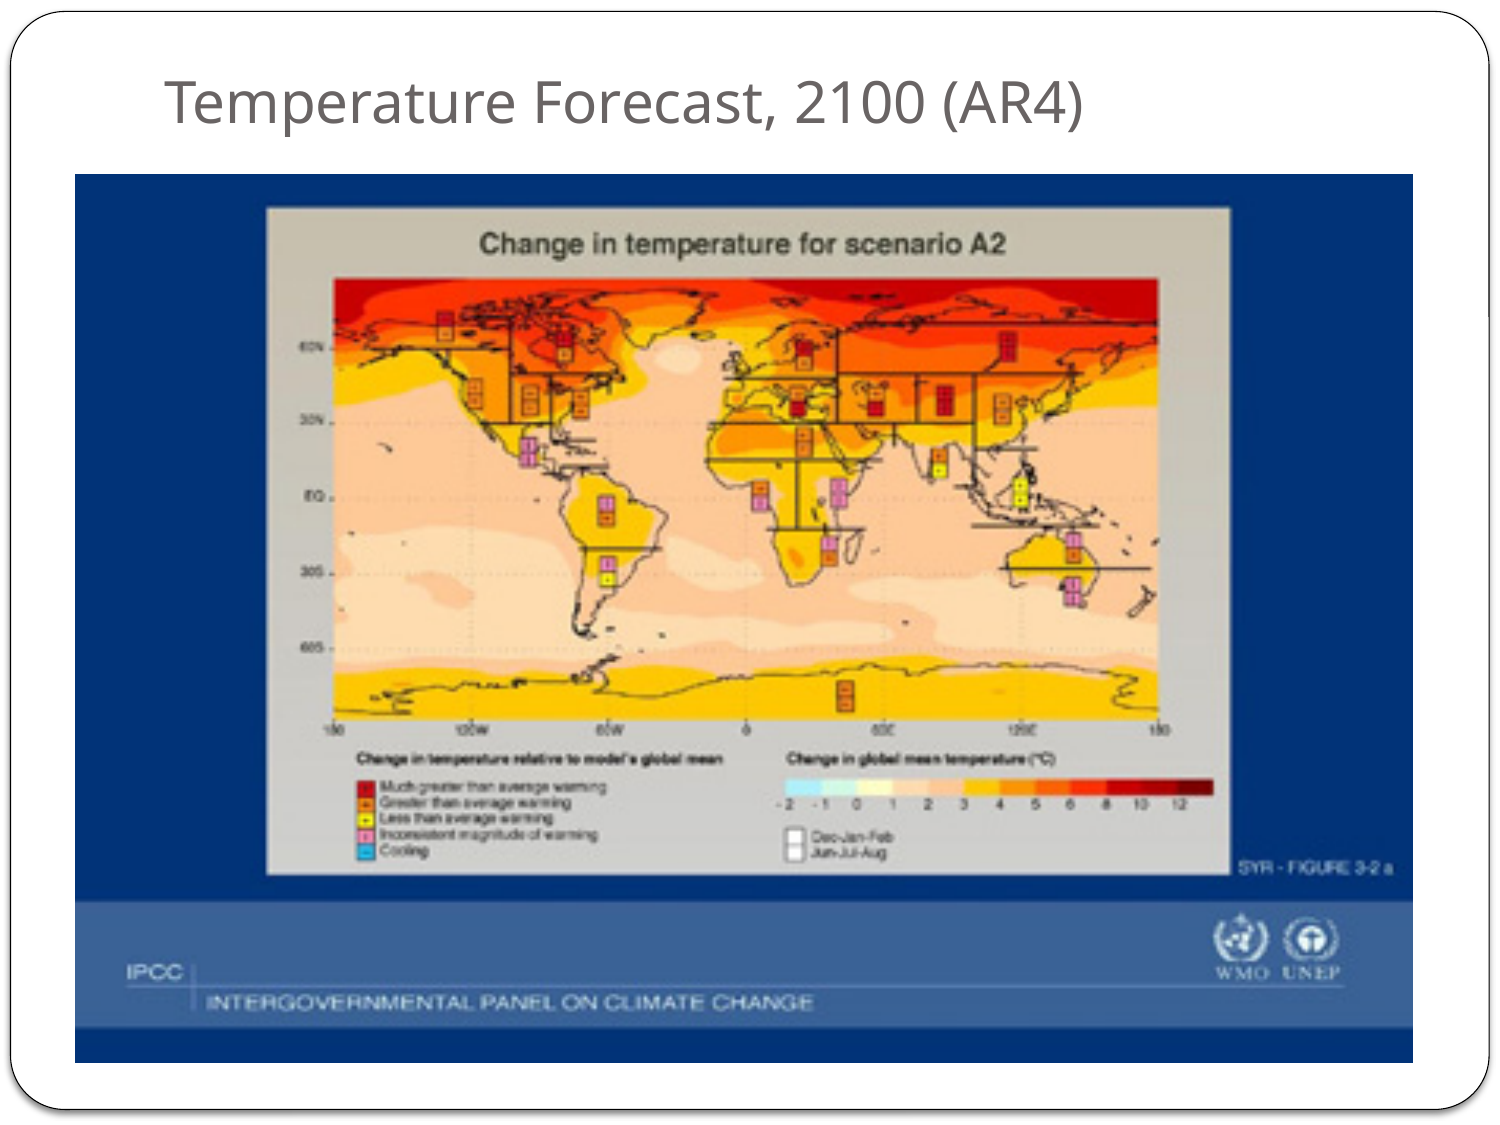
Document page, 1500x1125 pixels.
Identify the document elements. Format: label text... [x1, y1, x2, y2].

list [74, 174, 1413, 1063]
title Temperature Forecast, 2100 (AR4) [150, 45, 1425, 150]
